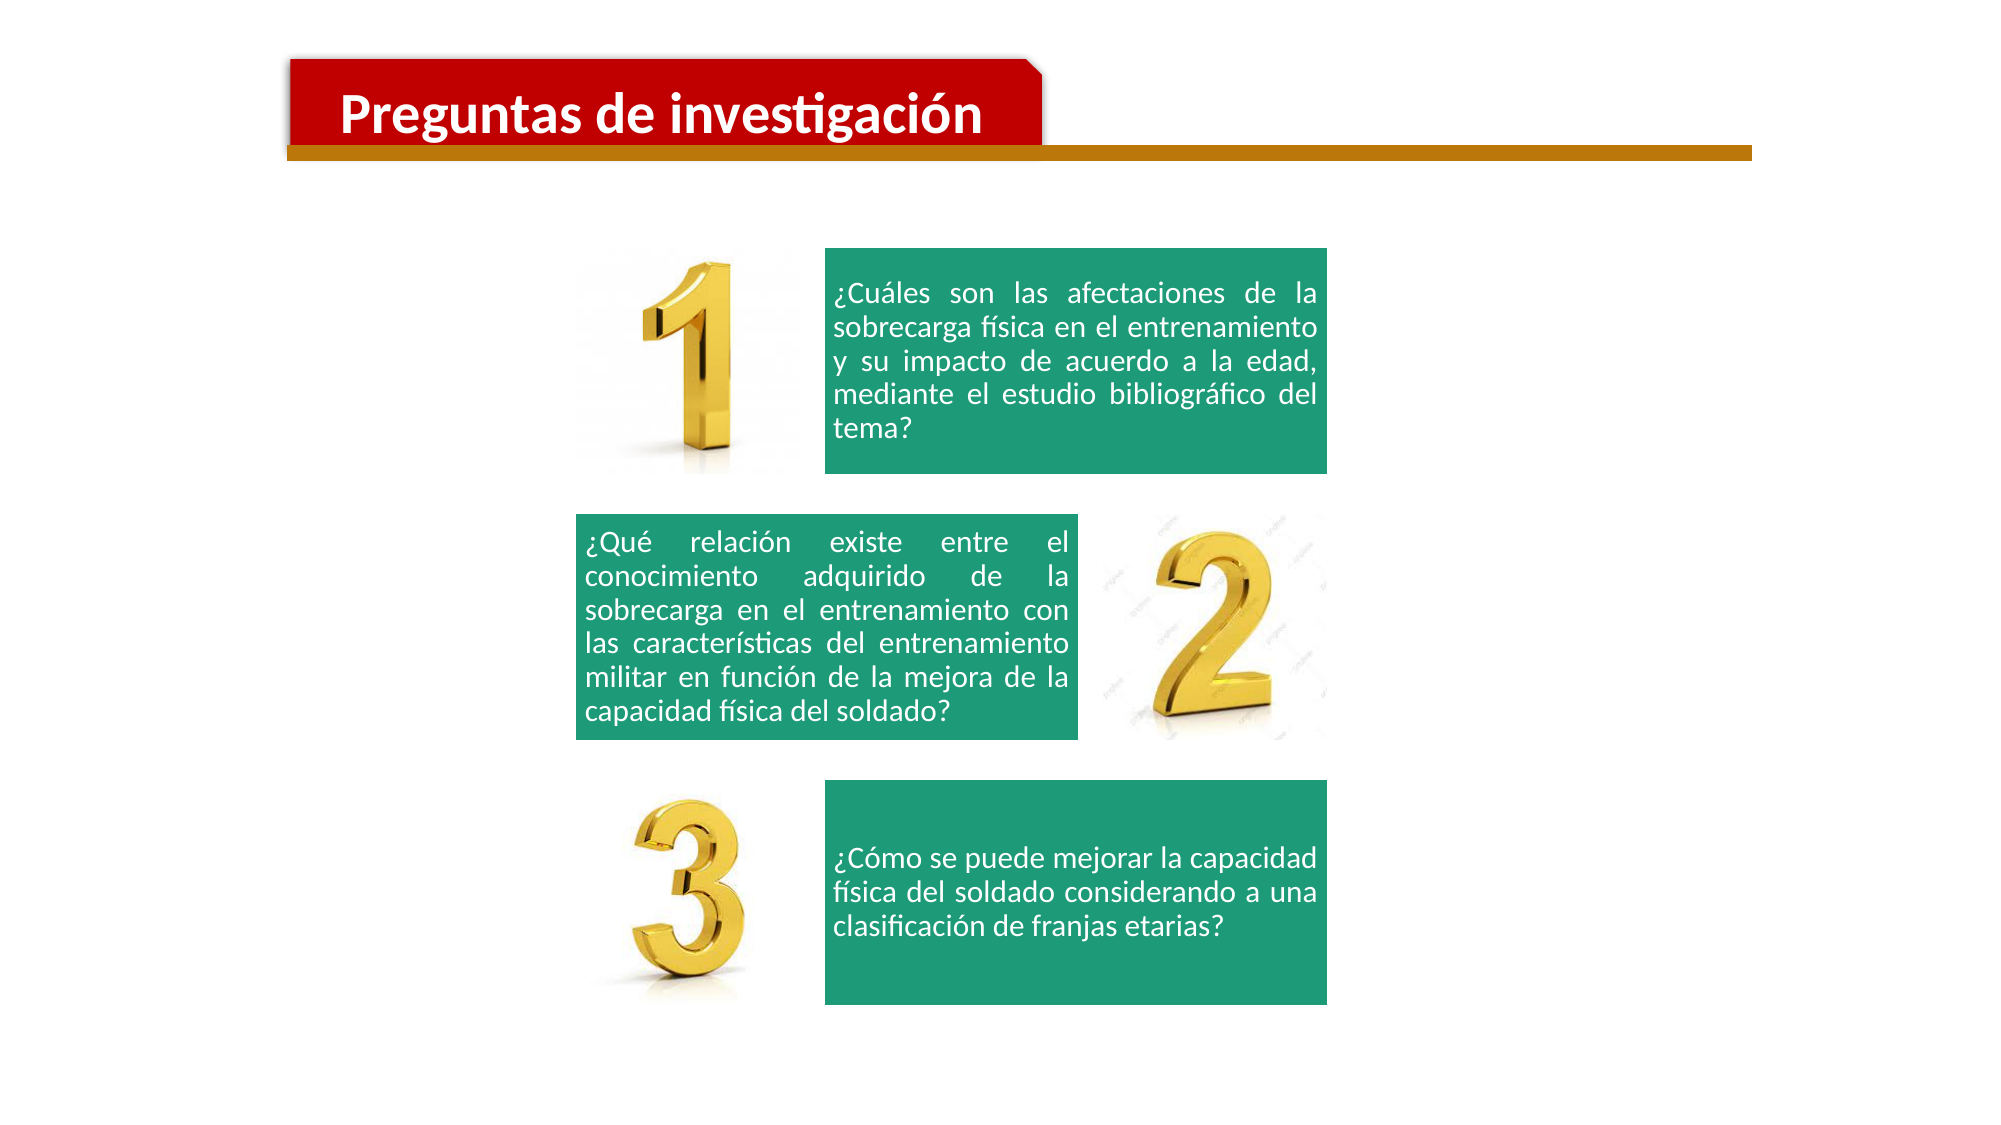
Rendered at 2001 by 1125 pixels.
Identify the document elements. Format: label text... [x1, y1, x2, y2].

text_box Preguntas de investigación [290, 59, 1042, 145]
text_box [37, 246, 1866, 1007]
